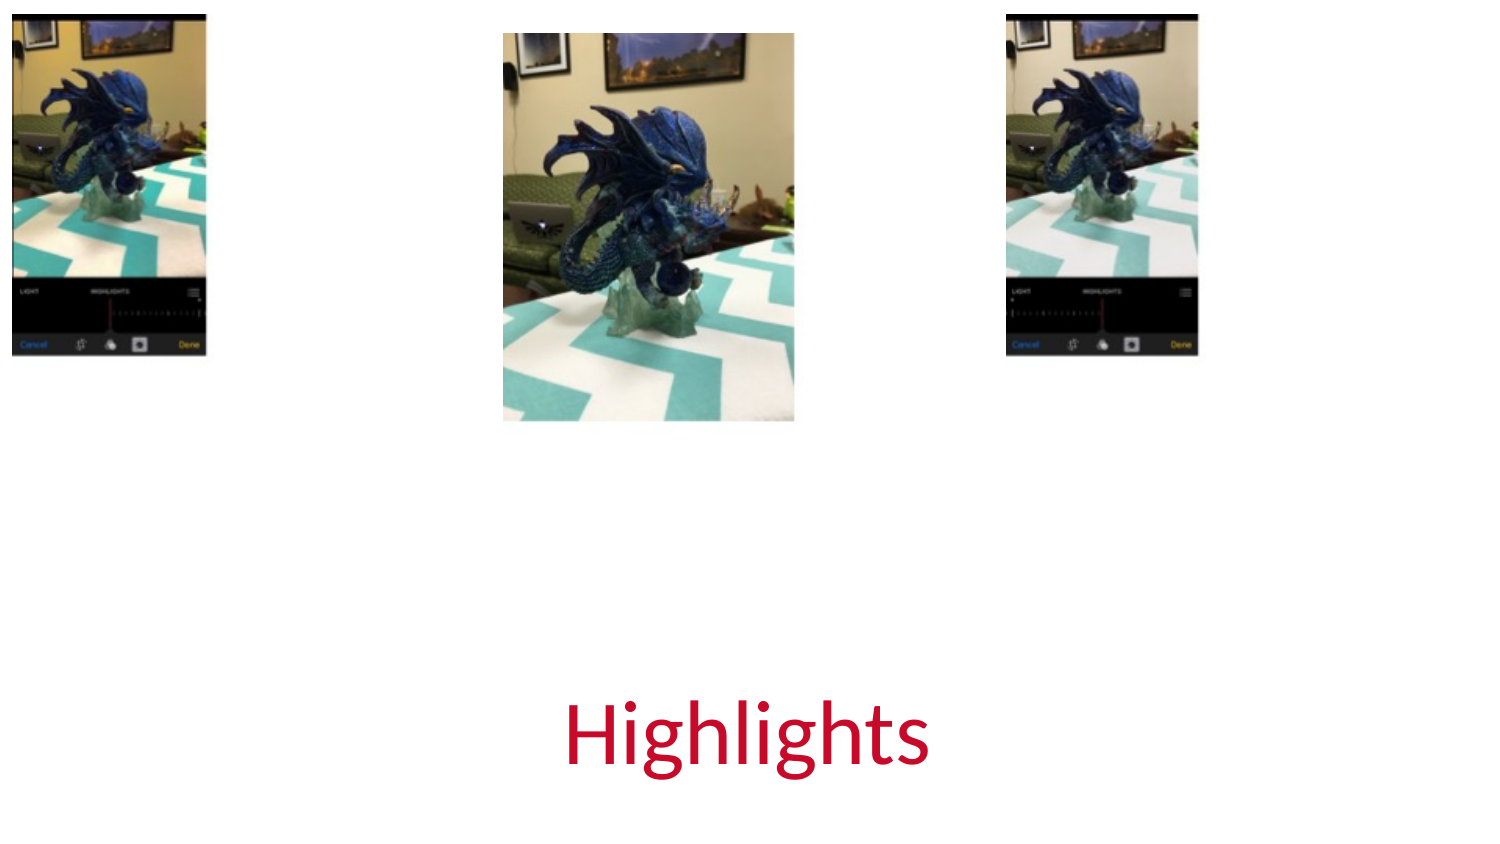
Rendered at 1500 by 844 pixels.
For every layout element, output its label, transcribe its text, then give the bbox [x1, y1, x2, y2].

picture [12, 14, 490, 844]
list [503, 33, 978, 666]
picture [1006, 14, 1481, 844]
title Highlights [495, 665, 999, 825]
